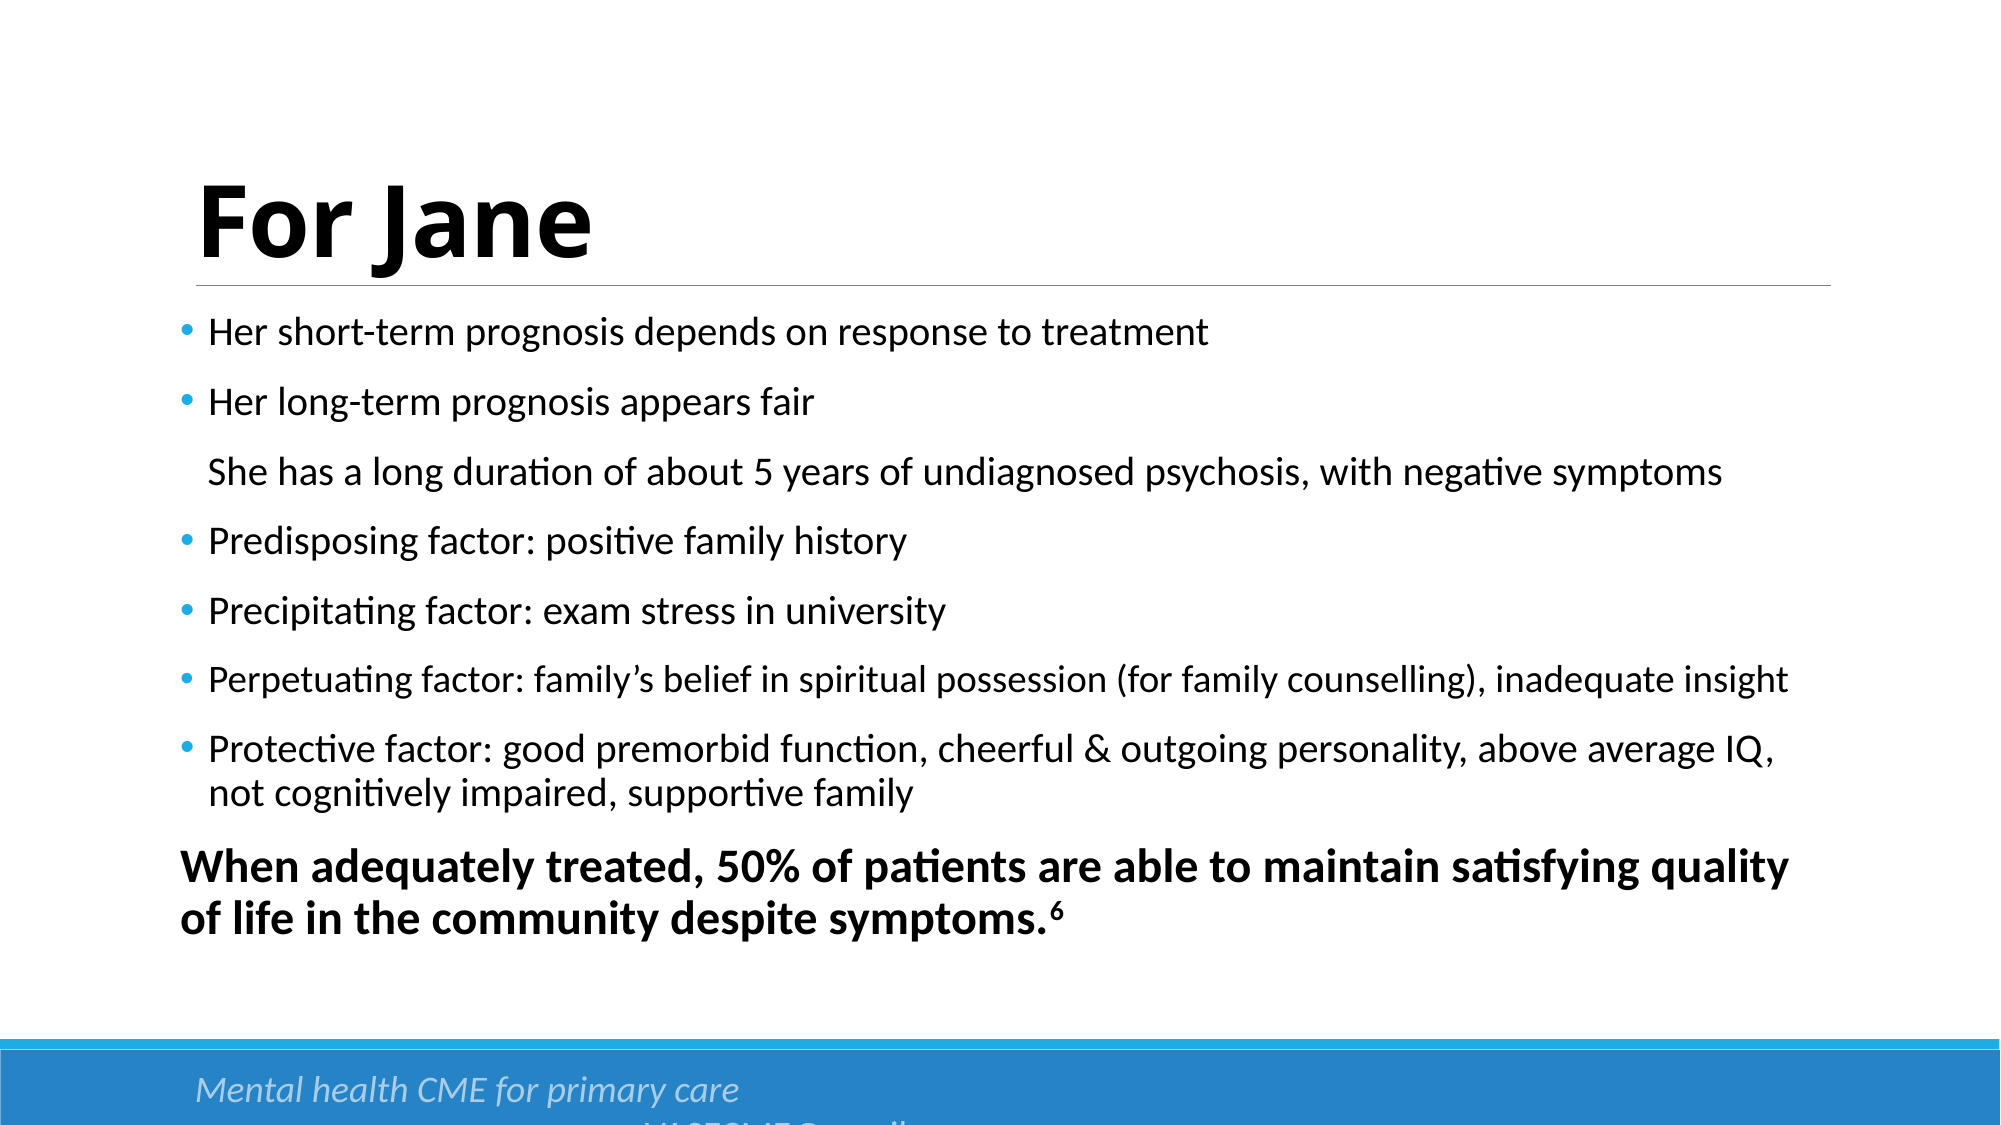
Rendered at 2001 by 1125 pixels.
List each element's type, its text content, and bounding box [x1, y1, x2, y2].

list Her short-term prognosis depends on response to treatment Her long-term prognosis appears fair She has a long duration of about 5 years of undiagnosed psychosis, with negative symptoms Predisposing factor: positive family history Precipitating factor: exam stress in university Perpetuating factor: family’s belief in spiritual possession (for family counselling), inadequate insight Protective factor: good premorbid function, cheerful & outgoing personality, above average IQ, not cognitively impaired, supportive family When adequately treated, 50% of patients are able to maintain satisfying quality of life in the community despite symptoms.6 [180, 302, 1830, 963]
title For Jane [180, 47, 1830, 285]
